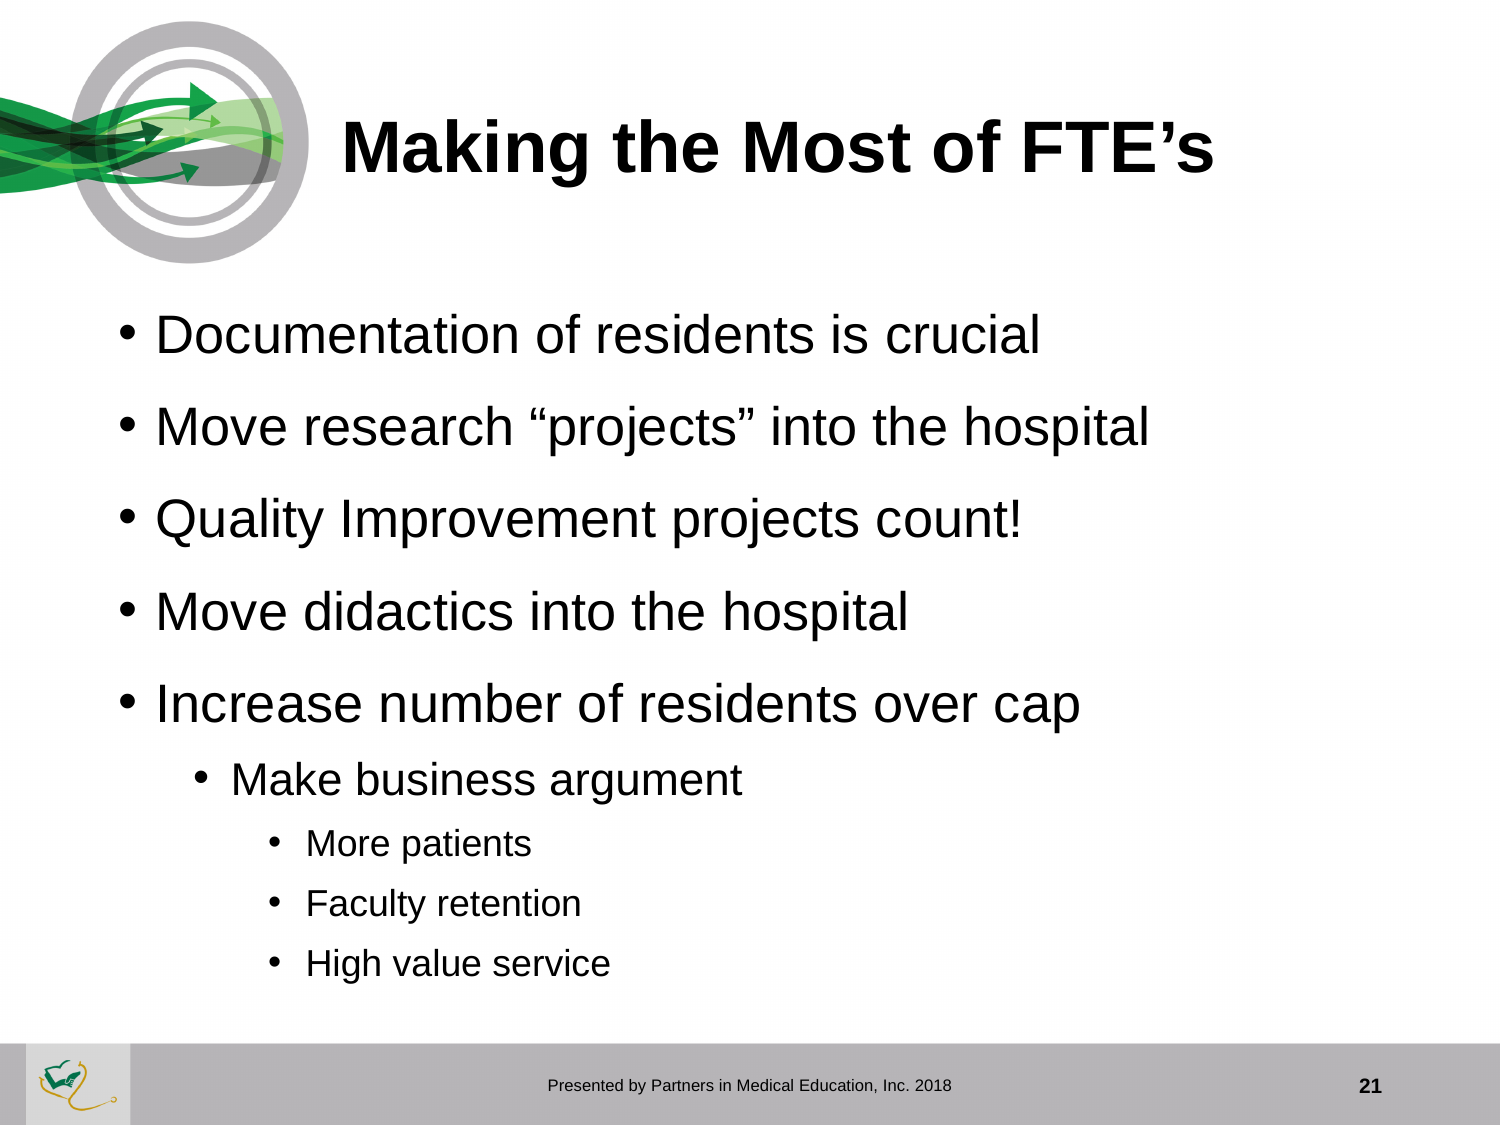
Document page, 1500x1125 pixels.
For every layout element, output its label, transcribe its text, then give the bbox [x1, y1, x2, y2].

list Documentation of residents is crucial Move research “projects” into the hospital Quality Improvement projects count! Move didactics into the hospital Increase number of residents over cap Make business argument More patients Faculty retention High value service [103, 285, 1397, 1014]
title Making the Most of FTE’s [326, 40, 1397, 258]
picture [0, 0, 1500, 1125]
slide_number 21 [1059, 1055, 1397, 1116]
footer Presented by Partners in Medical Education, Inc. 2018 [496, 1055, 1004, 1116]
